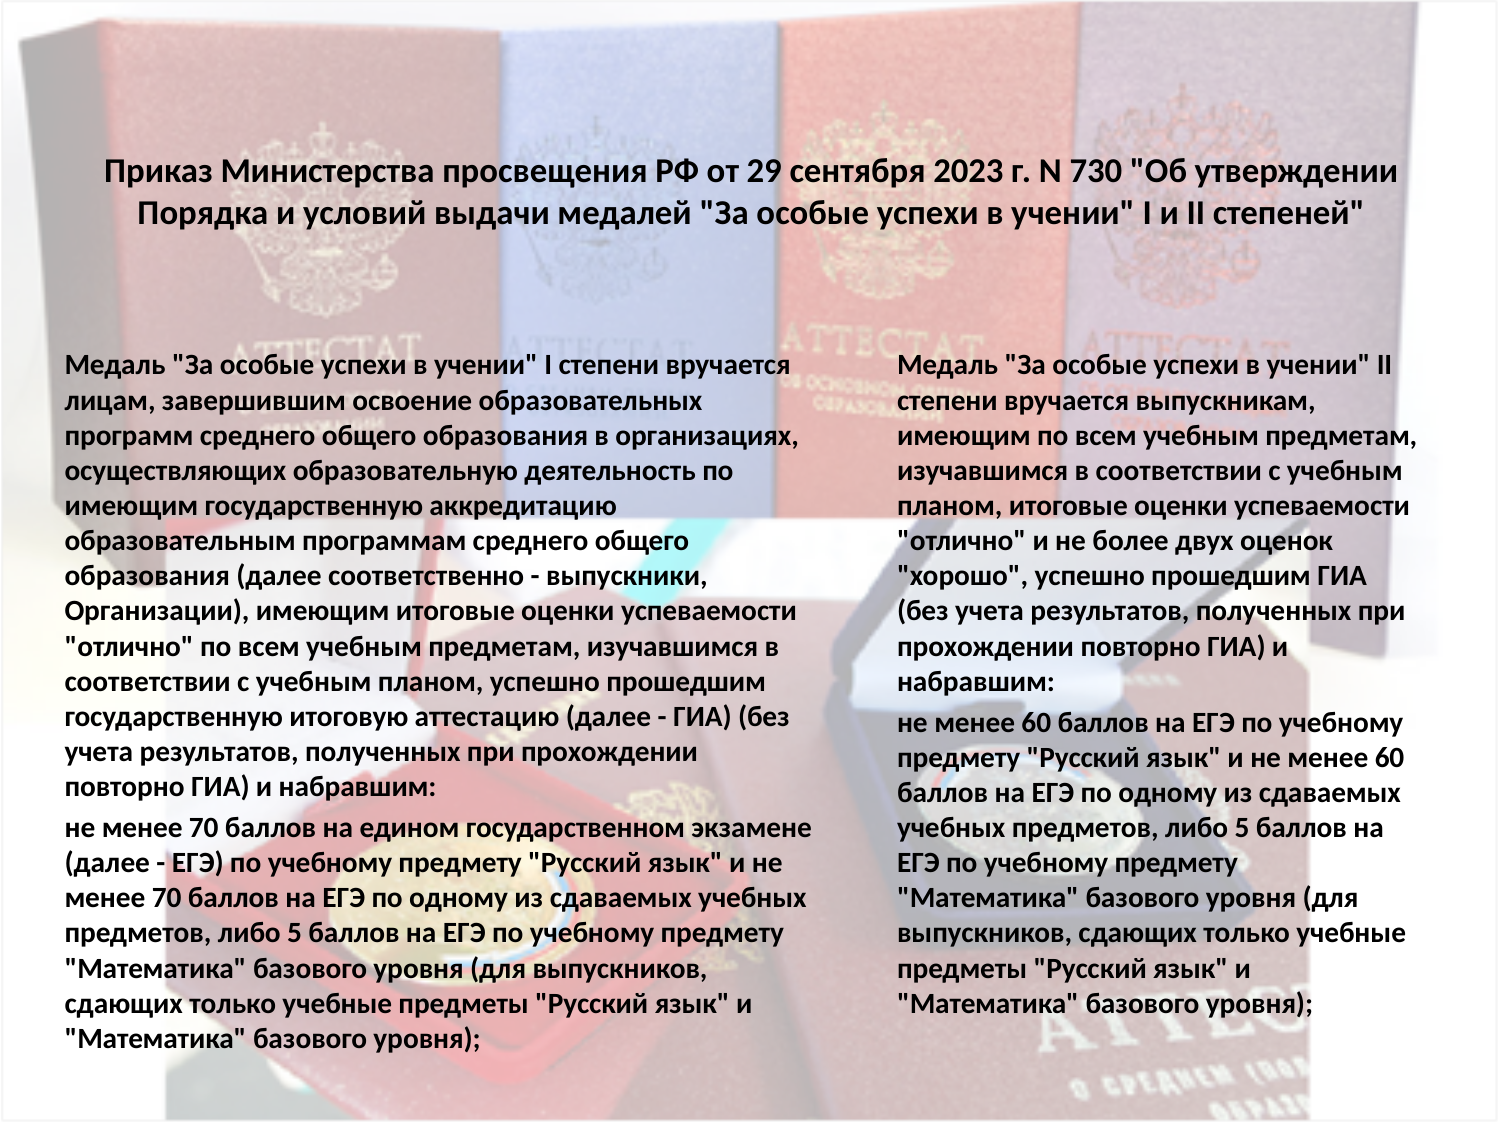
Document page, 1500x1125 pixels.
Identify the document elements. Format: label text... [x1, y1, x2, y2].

title Приказ Министерства просвещения РФ от 29 сентября 2023 г. N 730 "Об утверждении Порядка и условий выдачи медалей "За особые успехи в учении" I и II степеней" [76, 125, 1427, 313]
list Медаль "За особые успехи в учении" II степени вручается выпускникам, имеющим по всем учебным предметам, изучавшимся в соответствии с учебным планом, итоговые оценки успеваемости "отлично" и не более двух оценок "хорошо", успешно прошедшим ГИА (без учета результатов, полученных при прохождении повторно ГИА) и набравшим: не менее 60 баллов на ЕГЭ по учебному предмету "Русский язык" и не менее 60 баллов на ЕГЭ по одному из сдаваемых учебных предметов, либо 5 баллов на ЕГЭ по учебному предмету "Математика" базового уровня (для выпускников, сдающих только учебные предметы "Русский язык" и "Математика" базового уровня); [832, 338, 1436, 1081]
list Медаль "За особые успехи в учении" I степени вручается лицам, завершившим освоение образовательных программ среднего общего образования в организациях, осуществляющих образовательную деятельность по имеющим государственную аккредитацию образовательным программам среднего общего образования (далее соответственно - выпускники, Организации), имеющим итоговые оценки успеваемости "отлично" по всем учебным предметам, изучавшимся в соответствии с учебным планом, успешно прошедшим государственную итоговую аттестацию (далее - ГИА) (без учета результатов, полученных при прохождении повторно ГИА) и набравшим: не менее 70 баллов на едином государственном экзамене (далее - ЕГЭ) по учебному предмету "Русский язык" и не менее 70 баллов на ЕГЭ по одному из сдаваемых учебных предметов, либо 5 баллов на ЕГЭ по учебному предмету "Математика" базового уровня (для выпускников, сдающих только учебные предметы "Русский язык" и "Математика" базового уровня); [0, 338, 833, 1105]
